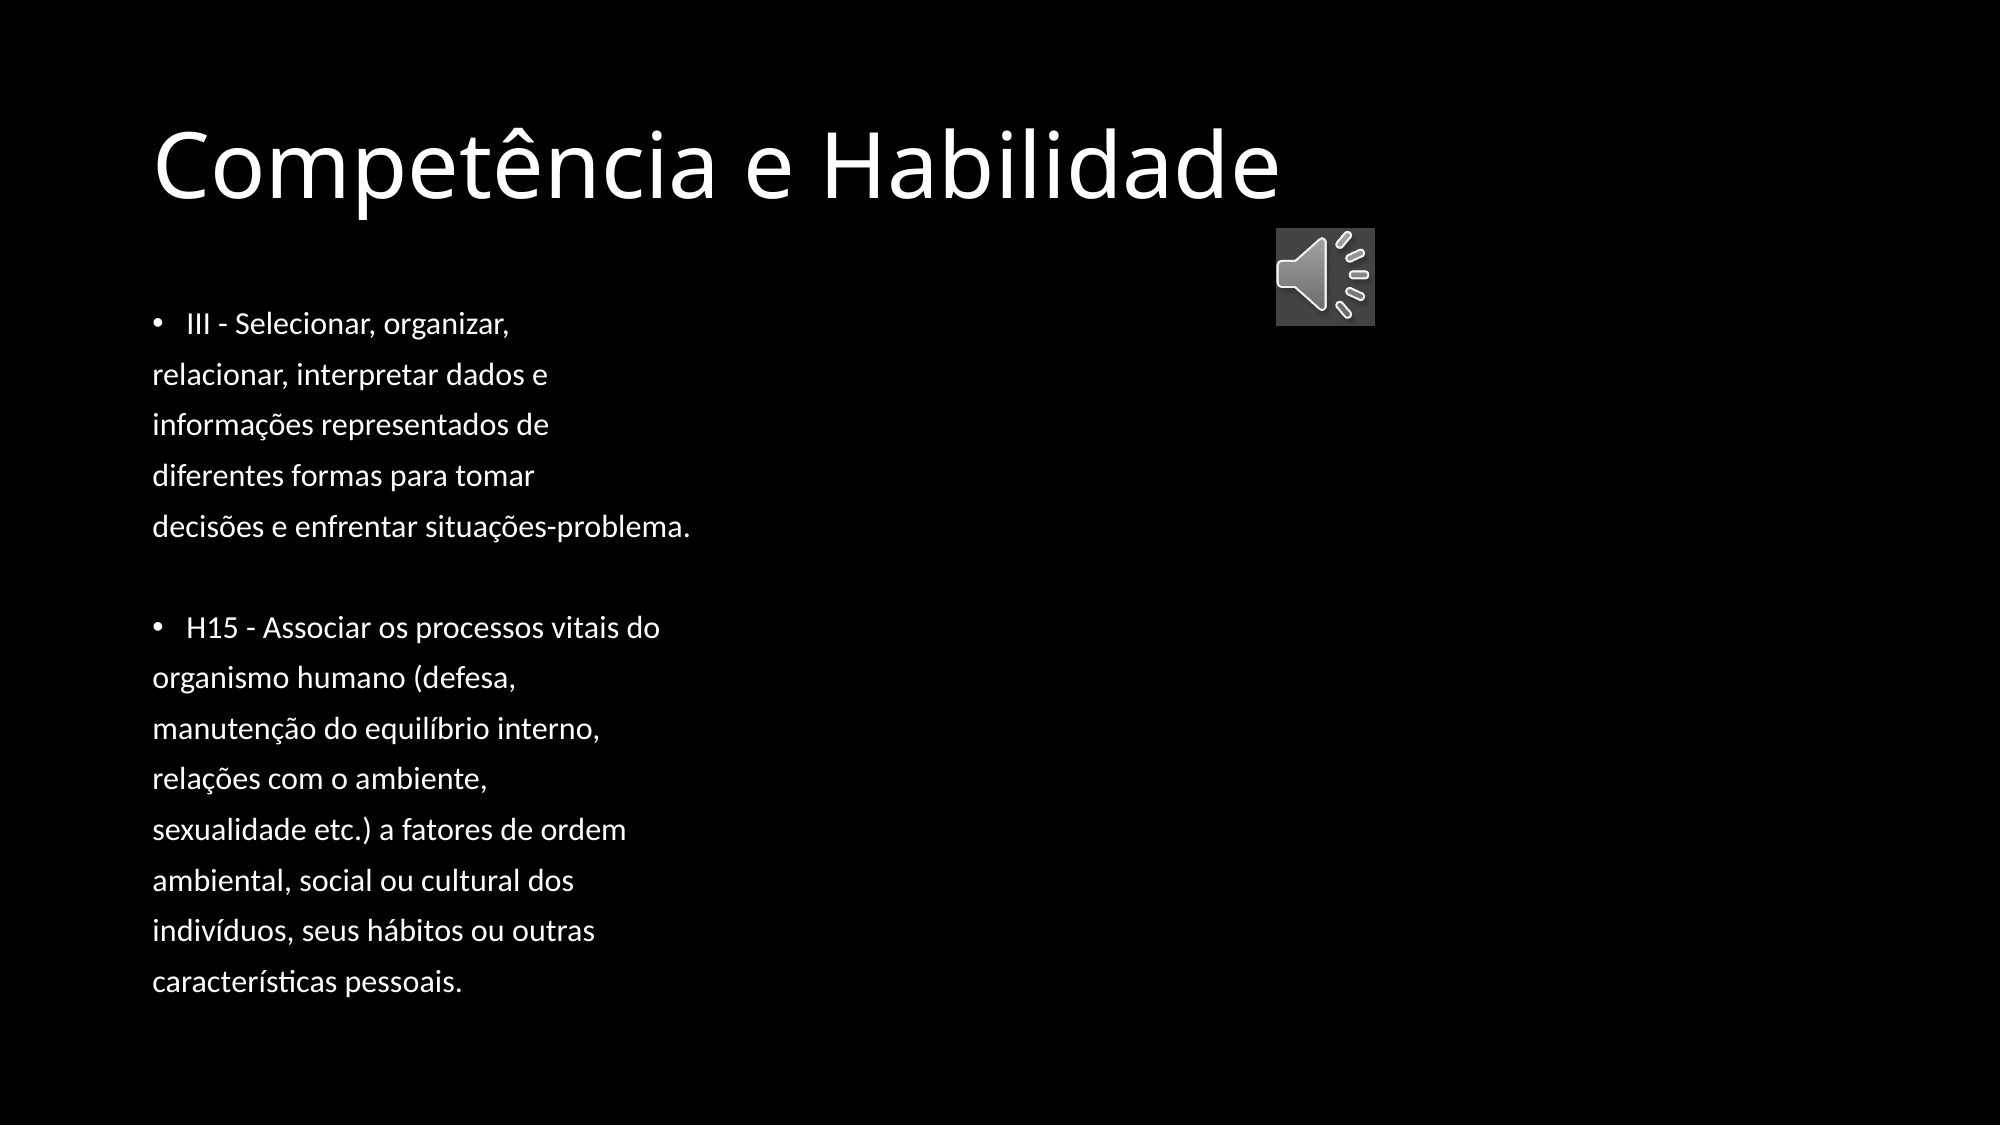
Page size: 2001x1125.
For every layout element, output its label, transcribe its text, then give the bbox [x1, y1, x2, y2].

list III - Selecionar, organizar, relacionar, interpretar dados e informações representados de diferentes formas para tomar decisões e enfrentar situações-problema. H15 - Associar os processos vitais do organismo humano (defesa, manutenção do equilíbrio interno, relações com o ambiente, sexualidade etc.) a fatores de ordem ambiental, social ou cultural dos indivíduos, seus hábitos ou outras características pessoais. [137, 299, 1863, 1014]
picture [1275, 227, 1376, 328]
title Competência e Habilidade [137, 59, 1863, 278]
